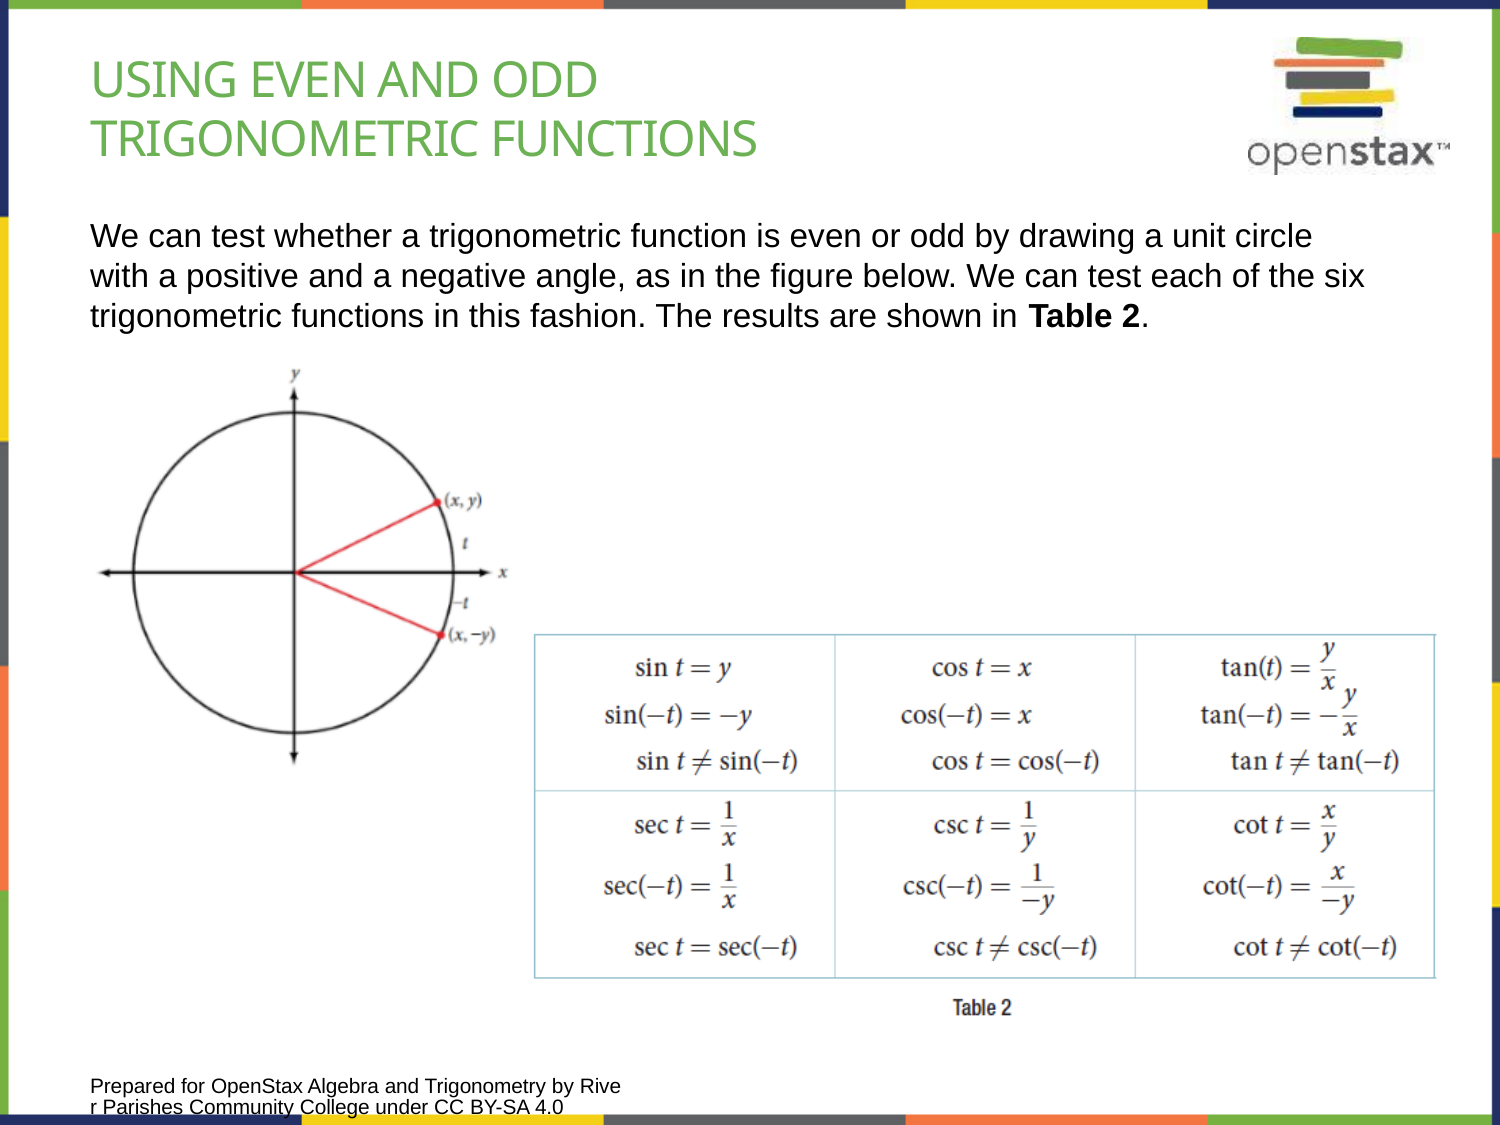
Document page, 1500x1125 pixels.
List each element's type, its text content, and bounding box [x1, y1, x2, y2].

list We can test whether a trigonometric function is even or odd by drawing a unit circle with a positive and a negative angle, as in the figure below. We can test each of the six trigonometric functions in this fashion. The results are shown in Table 2. [75, 206, 1398, 349]
picture [0, 0, 1500, 1125]
title Using Even and Odd Trigonometric Functions [75, 39, 1247, 175]
footer Prepared for OpenStax Algebra and Trigonometry by River Parishes Community College under CC BY-SA 4.0 [75, 1065, 638, 1112]
